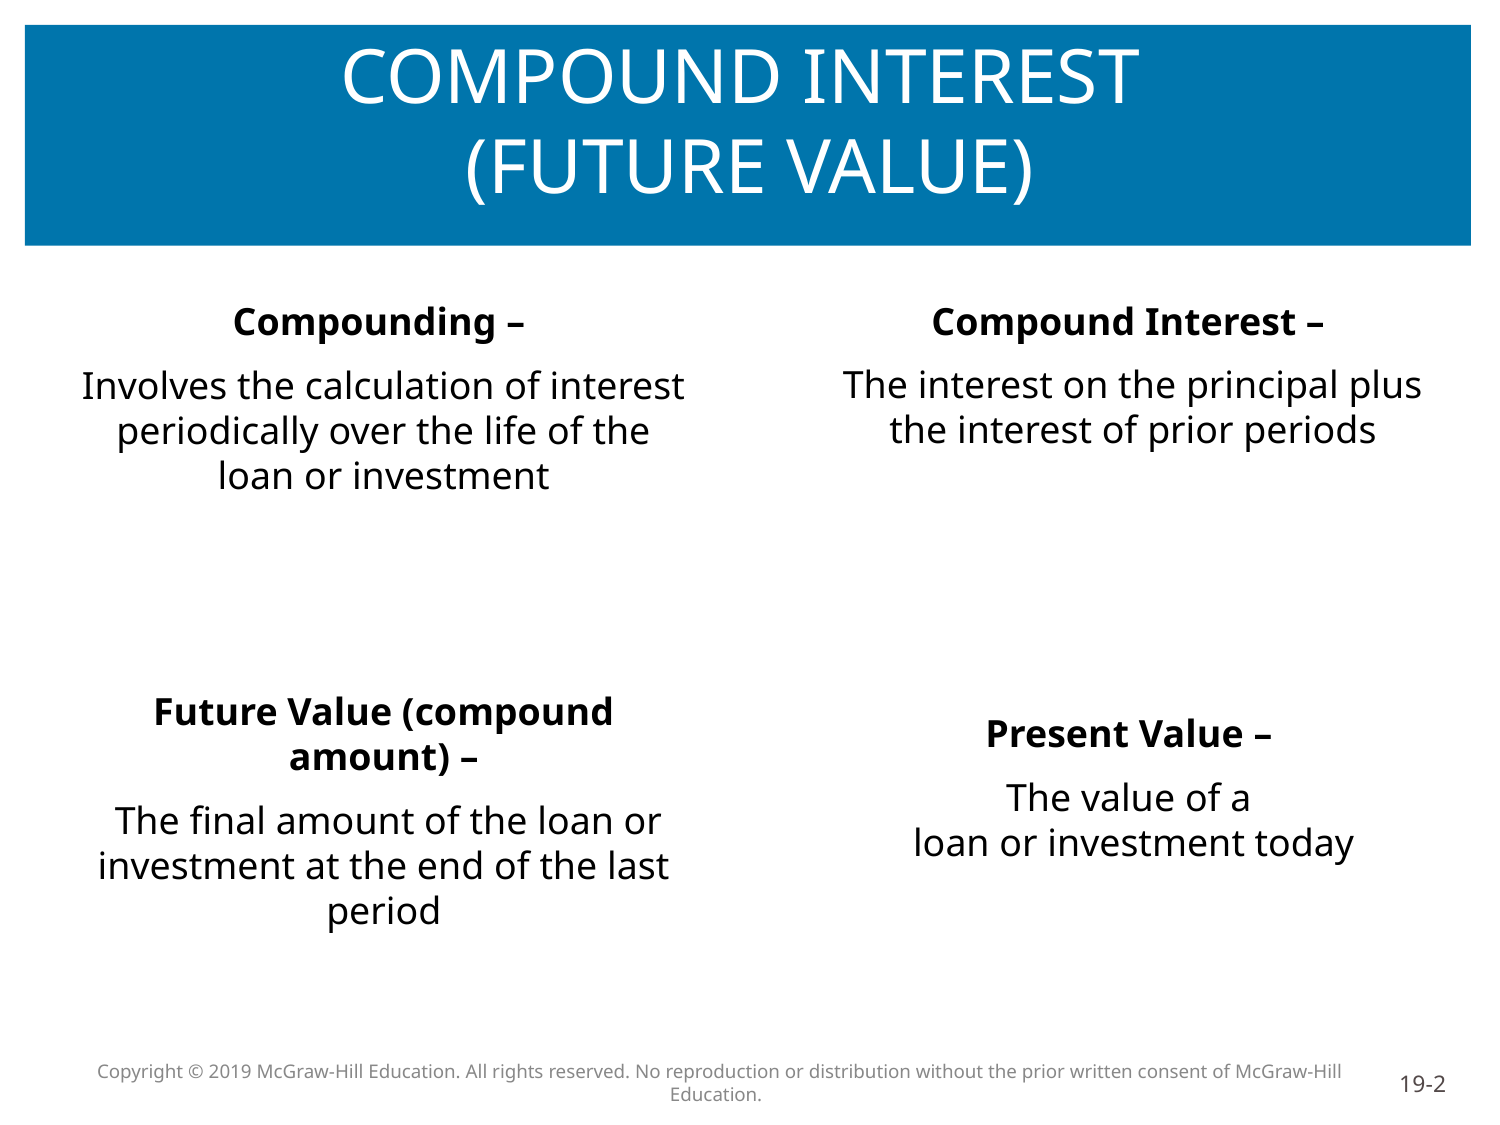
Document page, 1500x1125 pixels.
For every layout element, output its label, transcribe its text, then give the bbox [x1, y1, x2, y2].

text_box Compounding – Involves the calculation of interest periodically over the life of the loan or investment [62, 287, 706, 508]
slide_number 19-2 [1374, 1062, 1471, 1108]
title COMPOUND INTEREST (FUTURE VALUE) [0, 37, 1500, 200]
text_box Present Value – The value of a loan or investment today [812, 699, 1456, 875]
footer Copyright © 2019 McGraw-Hill Education. All rights reserved. No reproduction or distribution without the prior written consent of McGraw-Hill Education. [62, 1062, 1374, 1103]
text_box Compound Interest – The interest on the principal plus the interest of prior periods [824, 287, 1442, 462]
text_box Future Value (compound amount) – The final amount of the loan or investment at the end of the last period [62, 699, 706, 920]
